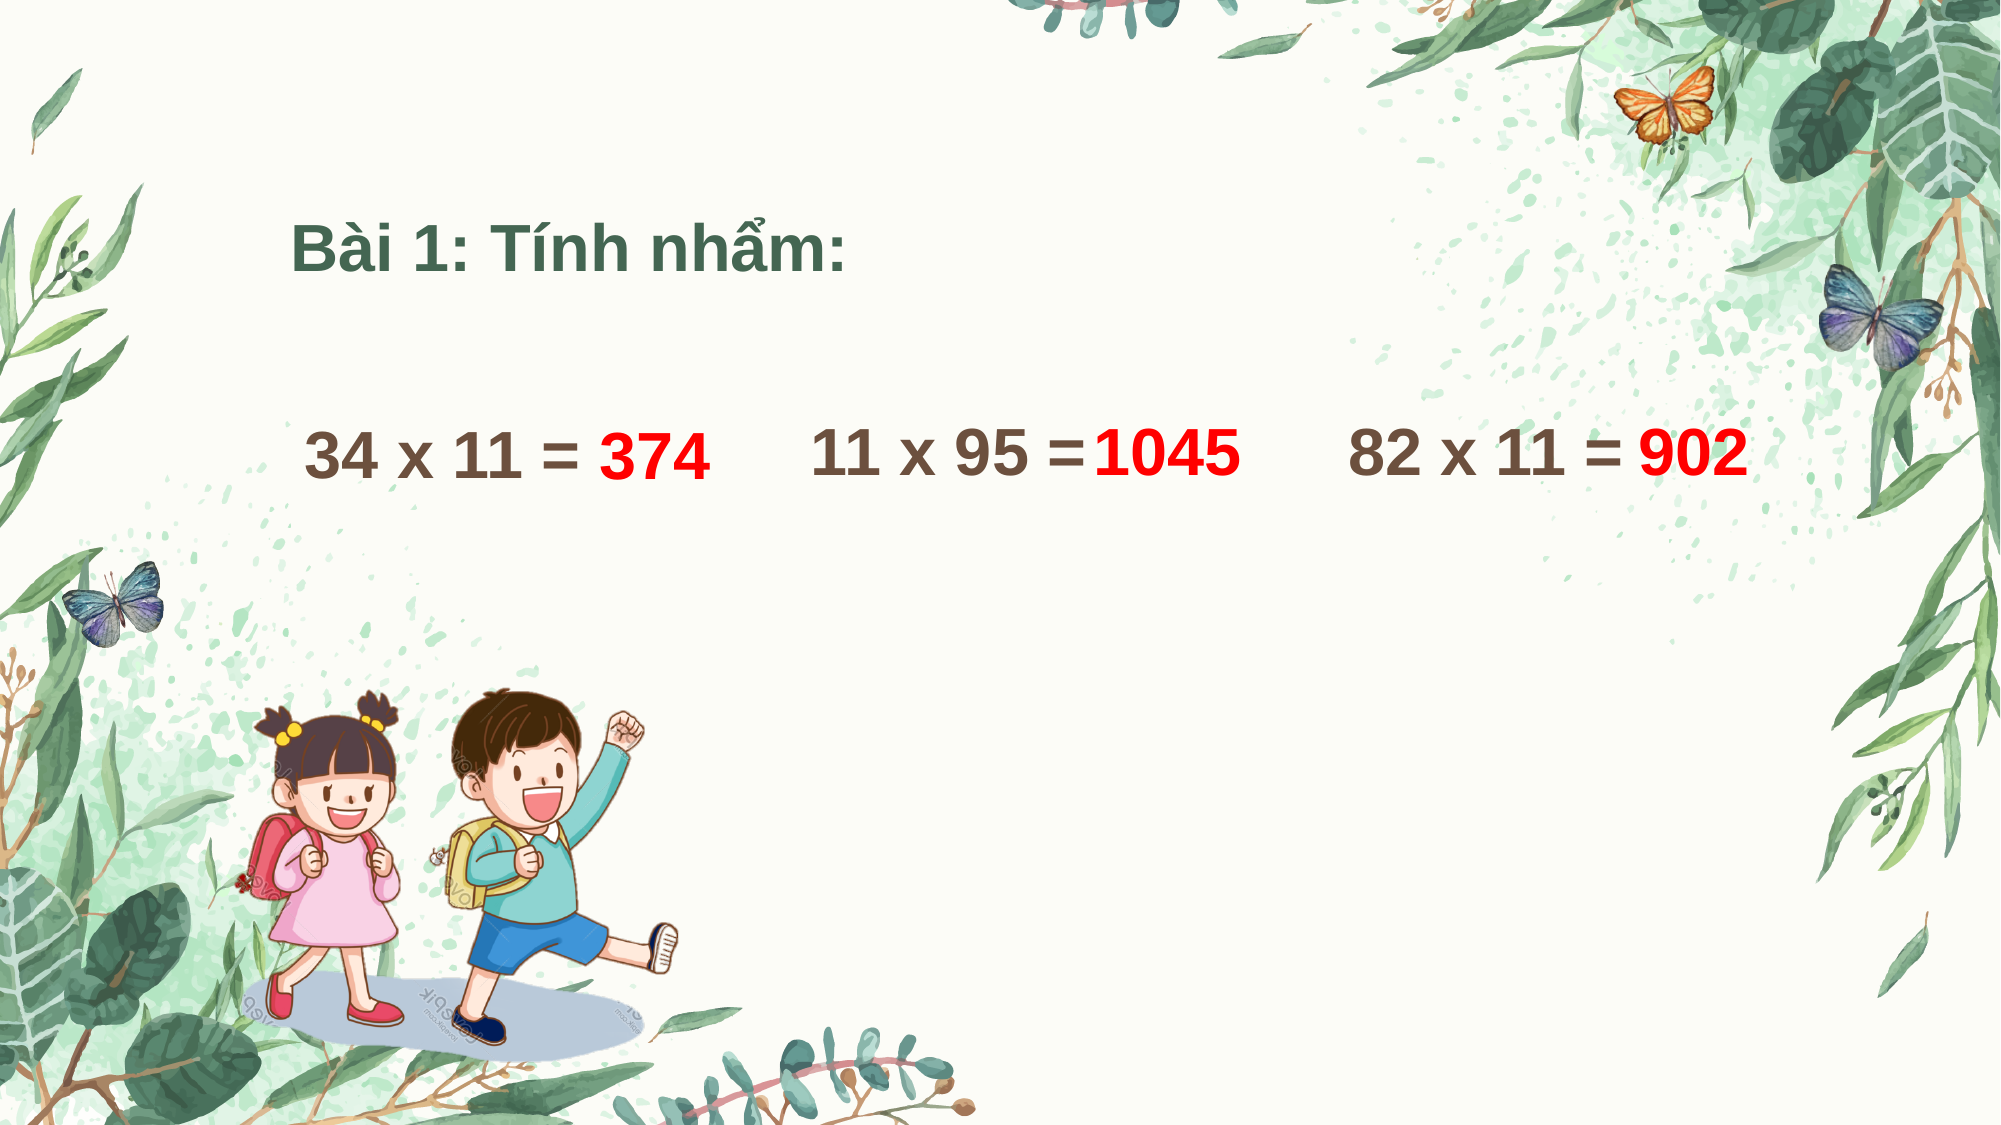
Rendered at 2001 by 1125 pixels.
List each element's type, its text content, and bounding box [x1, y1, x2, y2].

text_box 374 [584, 405, 726, 500]
text_box 82 x 11 = [1333, 401, 1623, 497]
text_box Bài 1: Tính nhẩm: [275, 197, 1103, 293]
text_box 1045 [1079, 401, 1257, 497]
picture [0, 0, 2001, 1125]
text_box 34 x 11 = [289, 404, 596, 500]
text_box 902 [1623, 401, 1765, 497]
text_box 11 x 95 = [795, 401, 1079, 497]
